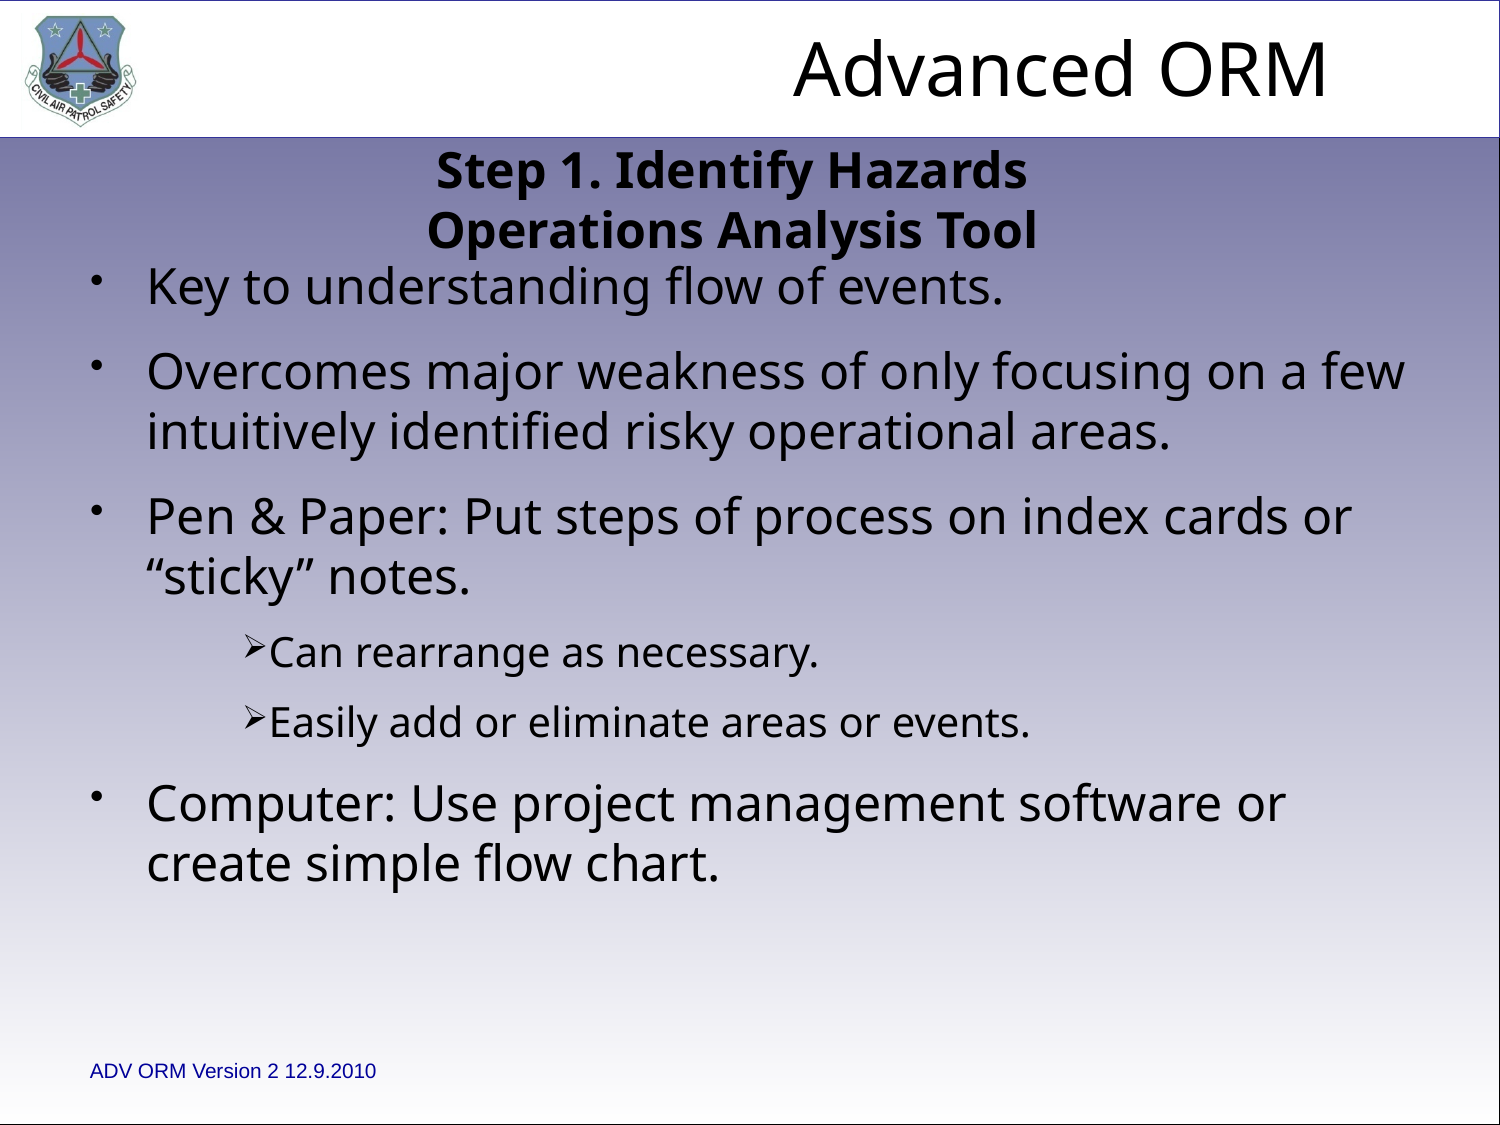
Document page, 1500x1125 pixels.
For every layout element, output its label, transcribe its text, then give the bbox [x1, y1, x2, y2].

picture [21, 13, 139, 130]
list Key to understanding flow of events. Overcomes major weakness of only focusing on a few intuitively identified risky operational areas. Pen & Paper: Put steps of process on index cards or “sticky” notes. Can rearrange as necessary. Easily add or eliminate areas or events. Computer: Use project management software or create simple flow chart. [74, 246, 1426, 1015]
text_box Step 1. Identify Hazards Operations Analysis Tool [66, 153, 1399, 243]
